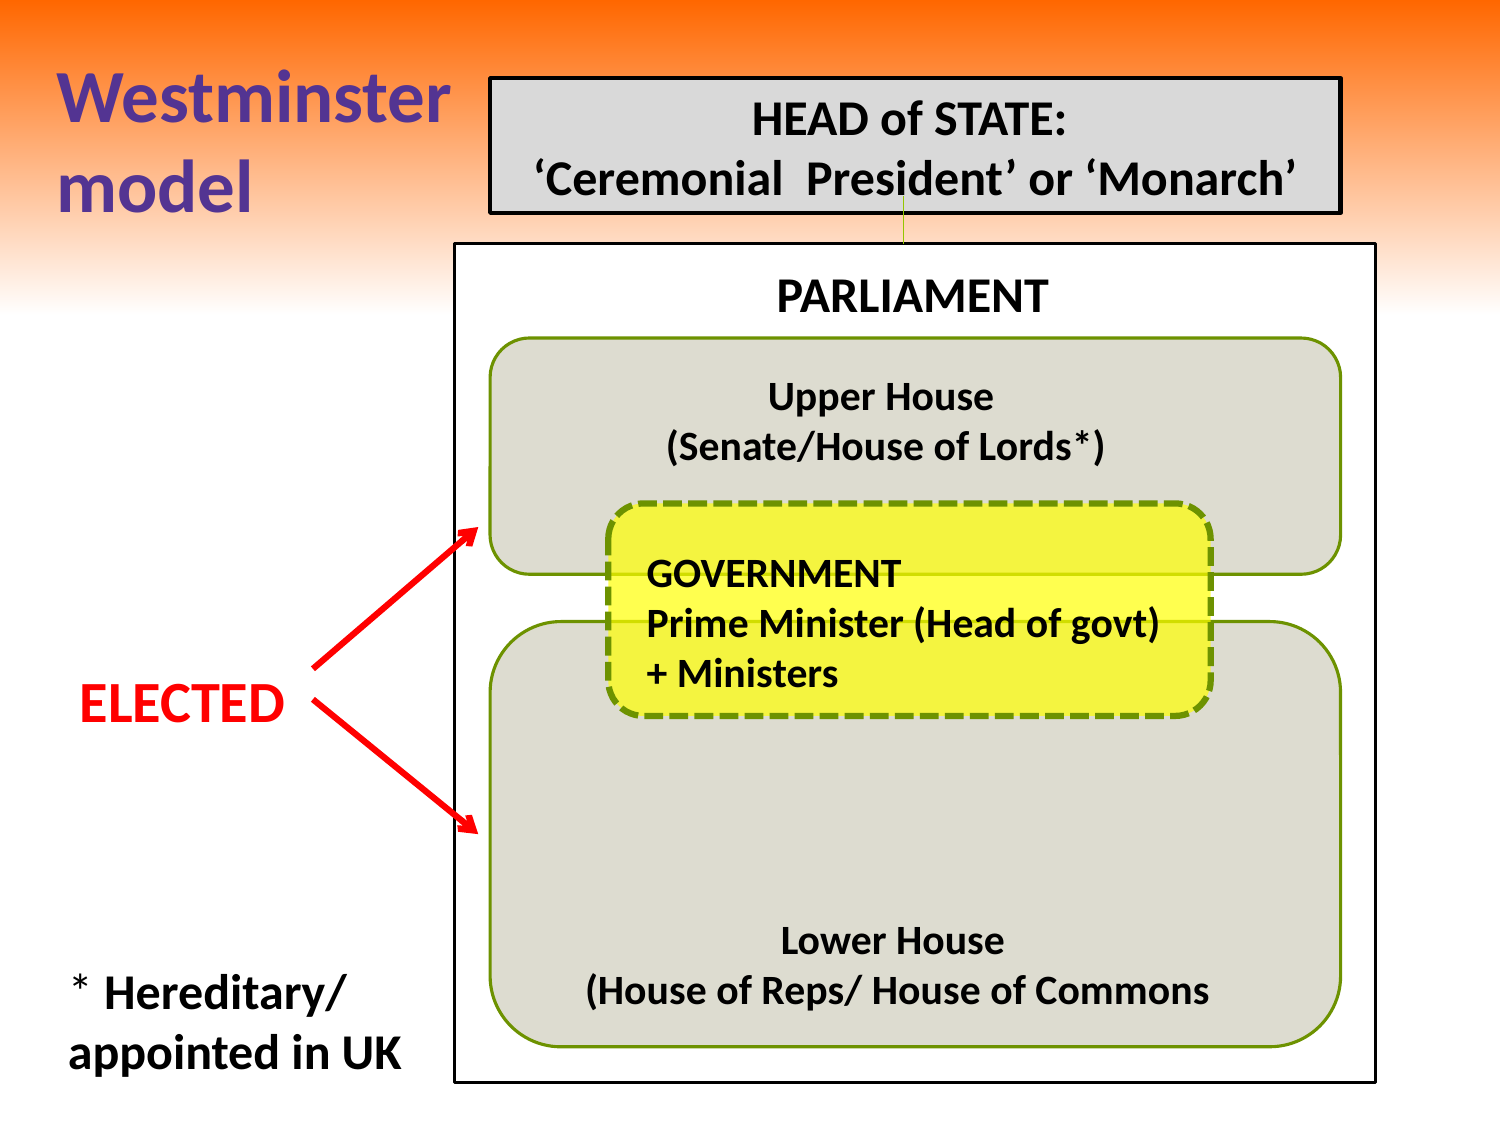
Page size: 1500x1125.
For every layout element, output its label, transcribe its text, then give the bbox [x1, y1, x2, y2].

text_box HEAD of STATE: ‘Ceremonial President’ or ‘Monarch’ [490, 78, 1341, 213]
text_box Upper House (Senate/House of Lords*) [620, 361, 1152, 477]
text_box [606, 501, 1213, 718]
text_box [312, 699, 479, 835]
text_box Lower House (House of Reps/ House of Commons [561, 905, 1235, 1020]
text_box ELECTED [64, 656, 313, 742]
text_box PARLIAMENT [761, 255, 1093, 330]
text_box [312, 526, 479, 670]
text_box [453, 242, 1377, 1084]
title Westminster model [41, 42, 479, 232]
text_box GOVERNMENT Prime Minister (Head of govt) + Ministers [631, 538, 1188, 704]
text_box [488, 619, 1343, 1049]
text_box * Hereditary/ appointed in UK [53, 952, 432, 1087]
text_box [488, 336, 1343, 576]
